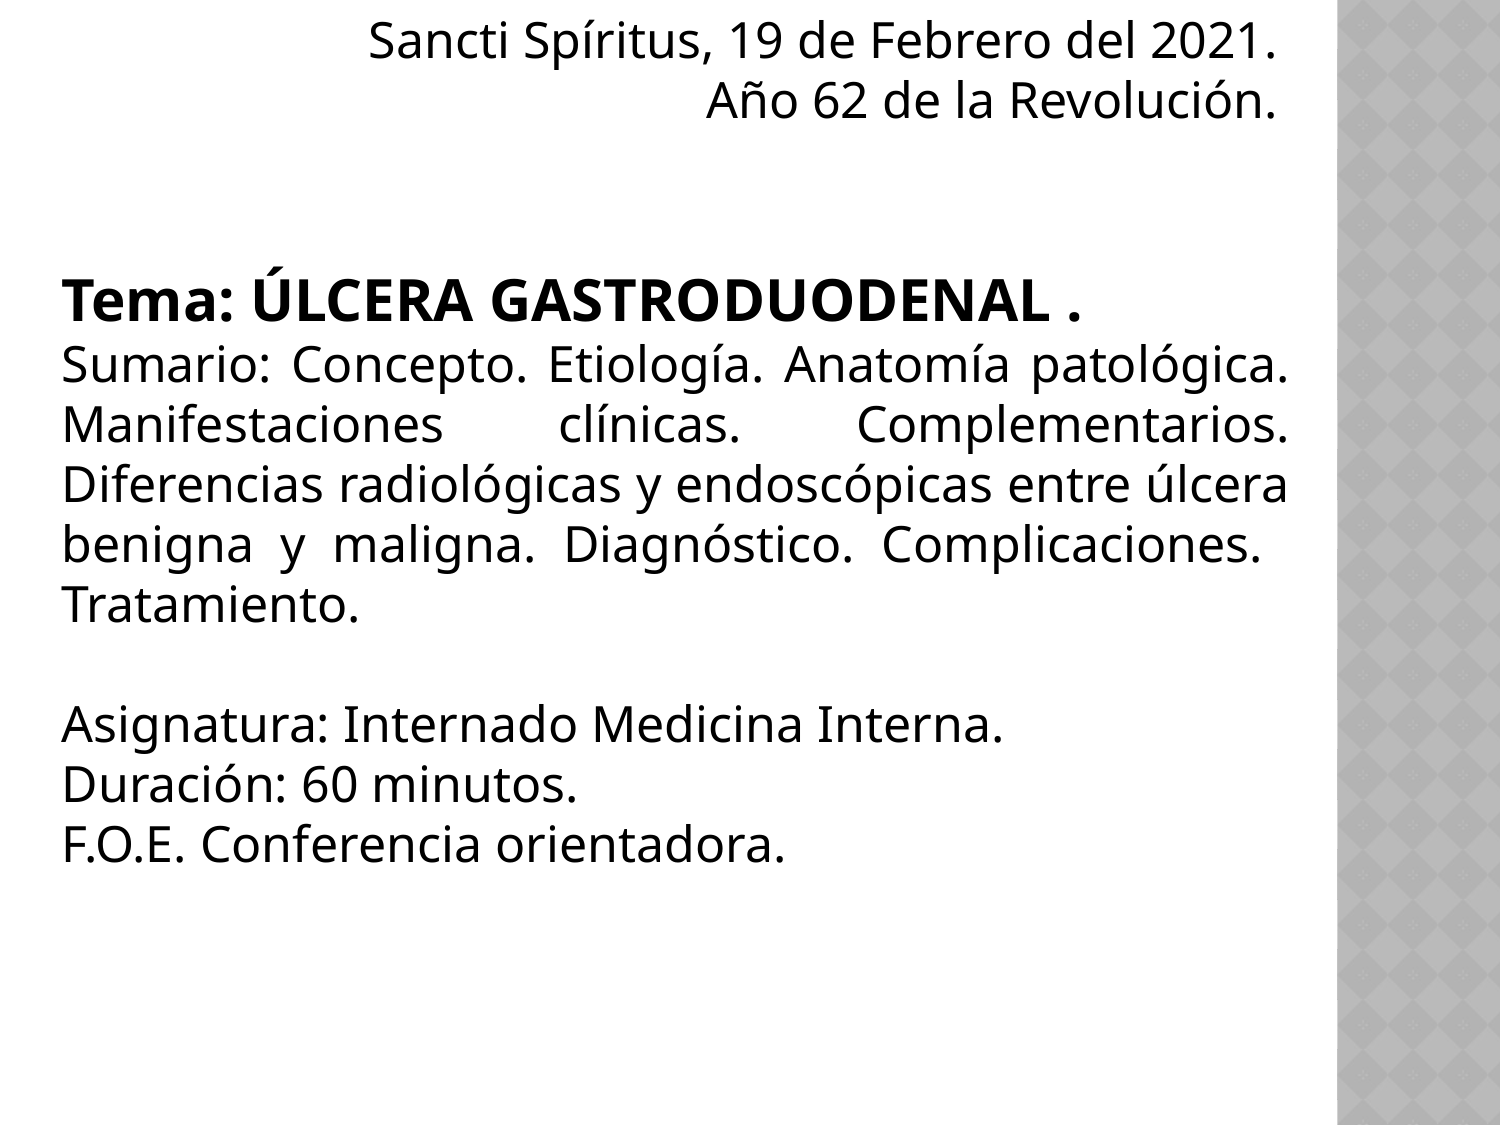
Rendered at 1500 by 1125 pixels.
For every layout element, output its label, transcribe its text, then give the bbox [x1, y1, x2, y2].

text_box Sancti Spíritus, 19 de Febrero del 2021. Año 62 de la Revolución. [66, 0, 1294, 197]
text_box Tema: ÚLCERA GASTRODUODENAL . Sumario: Concepto. Etiología. Anatomía patológica. Manifestaciones clínicas. Complementarios. Diferencias radiológicas y endoscópicas entre úlcera benigna y maligna. Diagnóstico. Complicaciones. Tratamiento. Asignatura: Internado Medicina Interna. Duración: 60 minutos. F.O.E. Conferencia orientadora. [46, 255, 1306, 941]
